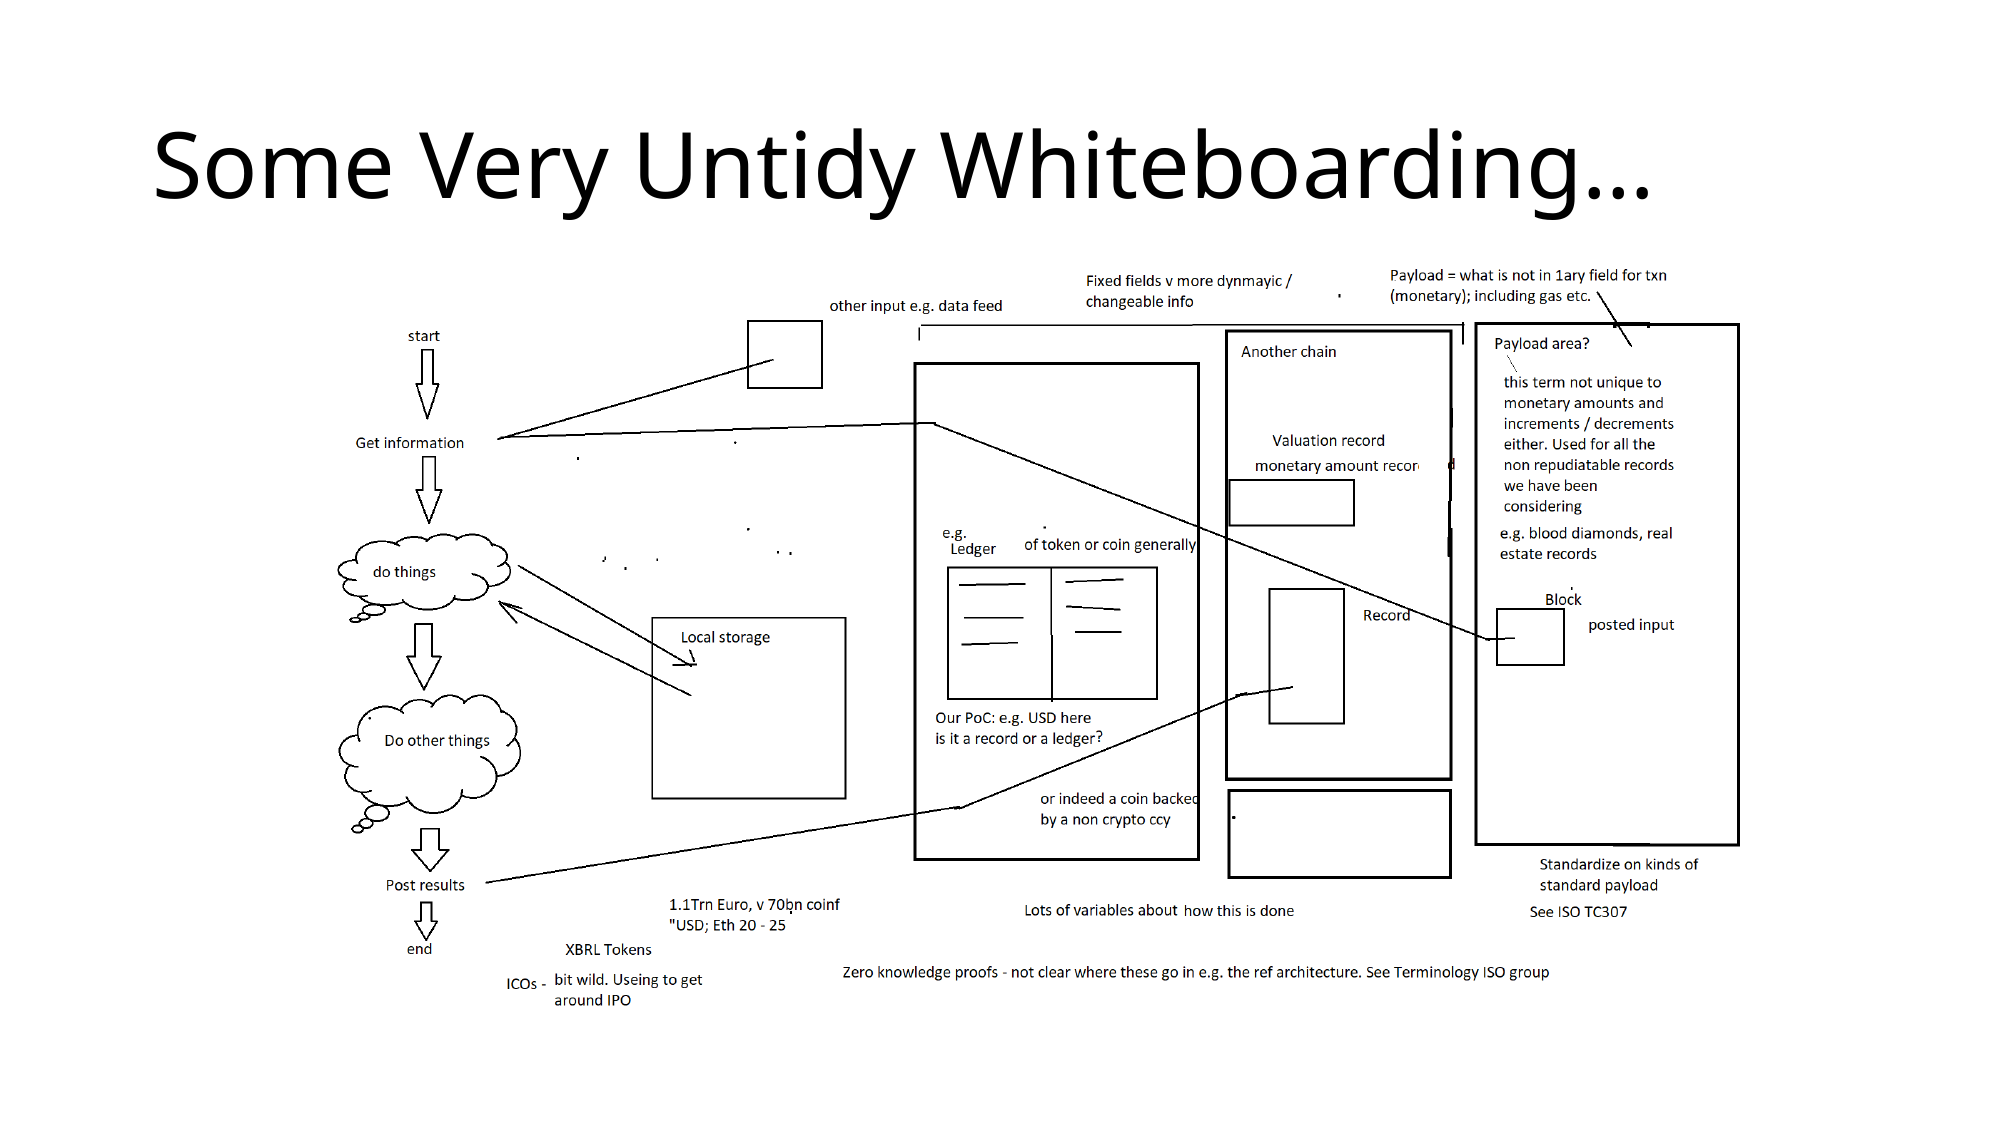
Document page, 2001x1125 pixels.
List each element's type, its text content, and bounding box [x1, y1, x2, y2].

picture [242, 252, 1758, 1014]
title Some Very Untidy Whiteboarding… [137, 59, 1863, 278]
